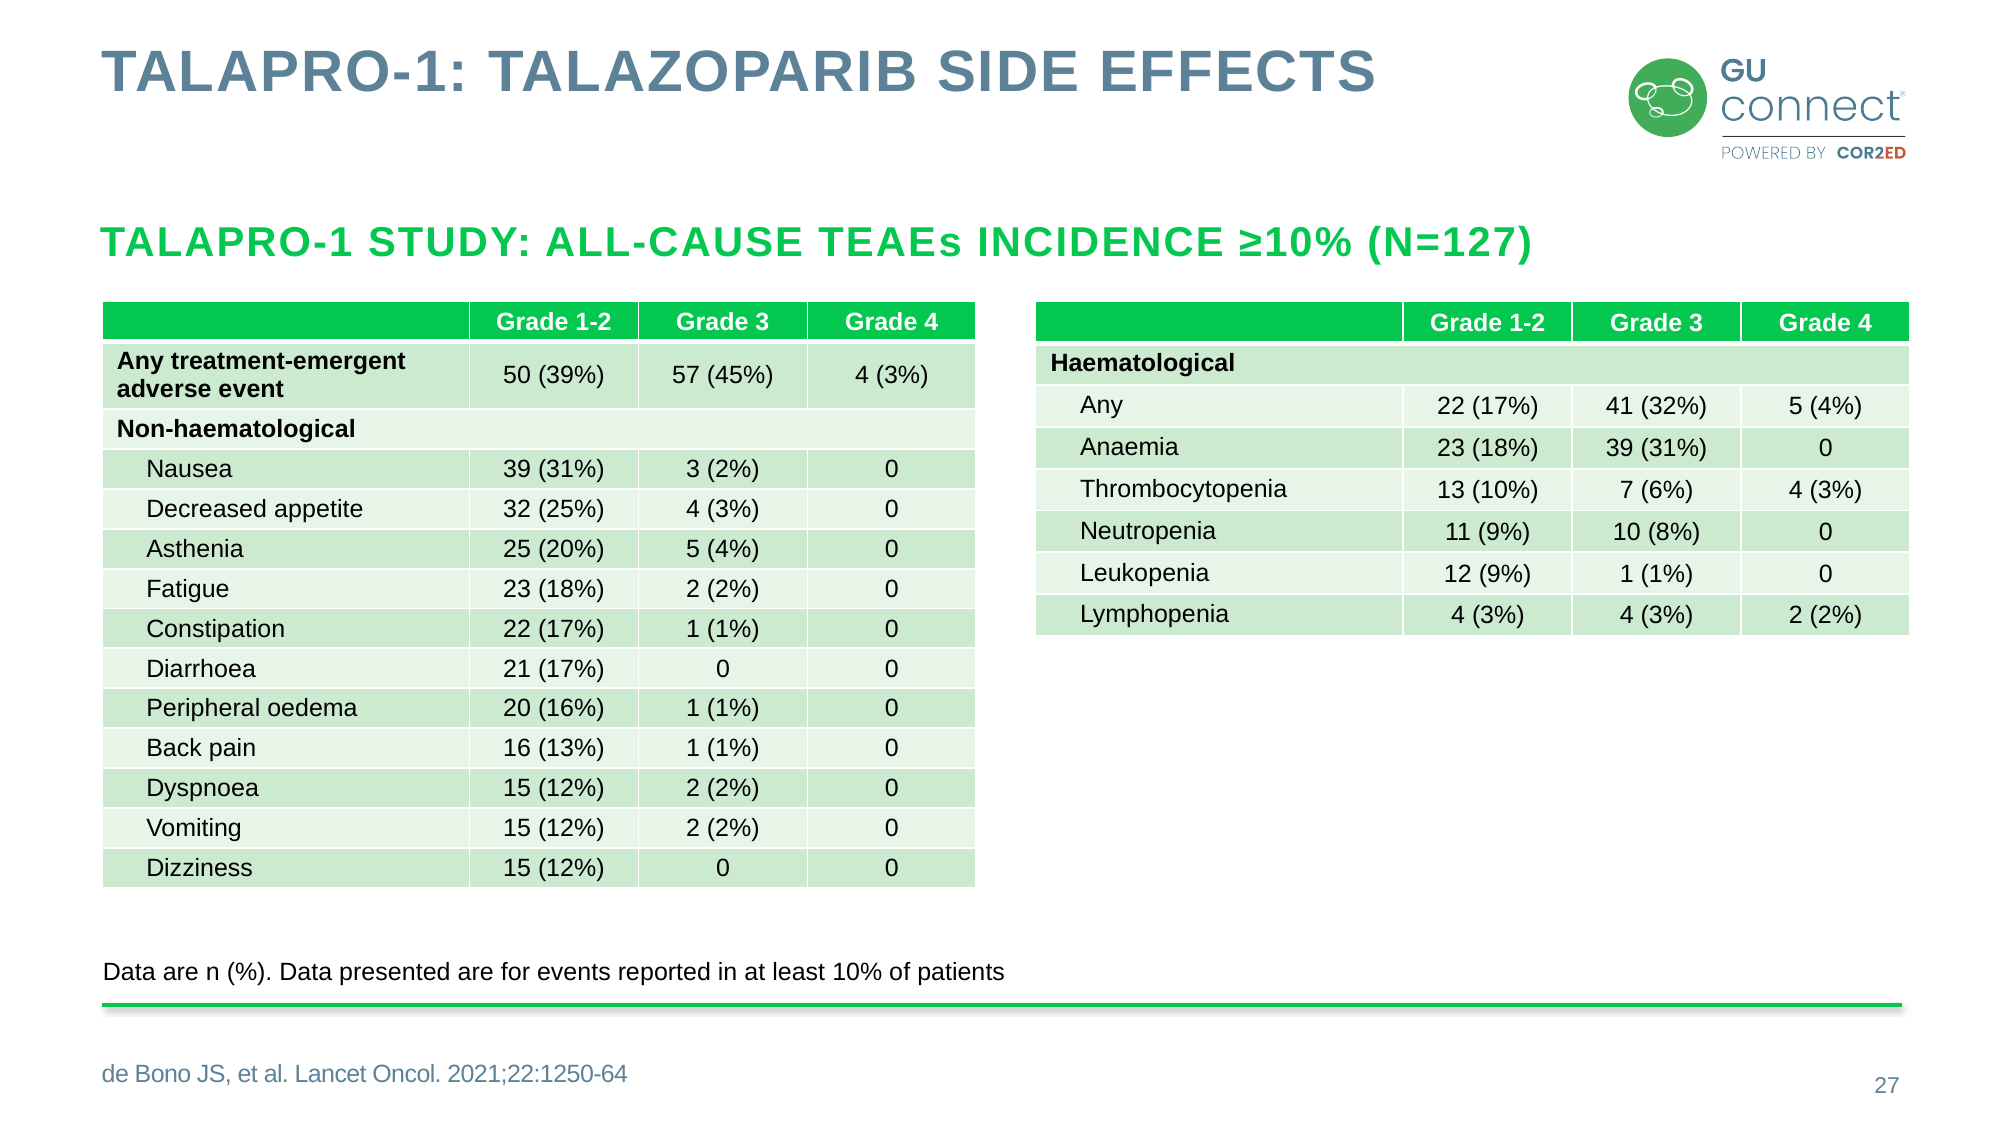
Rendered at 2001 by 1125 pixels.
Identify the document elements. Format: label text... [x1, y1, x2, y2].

table_cell 4 (3%) [1404, 595, 1571, 635]
table_cell 20 (16%) [470, 689, 638, 727]
table_cell 0 [639, 649, 807, 687]
table_cell 3 (2%) [639, 450, 807, 488]
table_cell 41 (32%) [1573, 386, 1740, 426]
table_cell 0 [808, 729, 975, 767]
table_cell 11 (9%) [1404, 511, 1571, 551]
table_cell Dizziness [103, 849, 469, 887]
table_cell 22 (17%) [1404, 386, 1571, 426]
table_cell Haematological [1036, 346, 1909, 384]
table_cell Peripheral oedema [103, 689, 469, 727]
table_header Grade 3 [639, 302, 807, 339]
table_cell 2 (2%) [639, 570, 807, 608]
table_cell 21 (17%) [470, 649, 638, 687]
table_header Grade 1-2 [1404, 302, 1571, 341]
table_cell 13 (10%) [1404, 470, 1571, 510]
table_cell Diarrhoea [103, 649, 469, 687]
table_cell Vomiting [103, 809, 469, 847]
table_cell 0 [808, 689, 975, 727]
text_box Data are n (%). Data presented are for events reported in at least 10% of patients [102, 959, 1008, 987]
table_cell 15 (12%) [470, 809, 638, 847]
list Talapro-1 study: All-cause TEAEs incidence ≥10% (N=127) [99, 214, 1900, 330]
table_cell 4 (3%) [1742, 470, 1909, 510]
table_header Grade 4 [808, 302, 975, 339]
table_cell 5 (4%) [639, 530, 807, 568]
table_cell 0 [808, 450, 975, 488]
table_cell 16 (13%) [470, 729, 638, 767]
table_cell 0 [808, 570, 975, 608]
table_cell 23 (18%) [470, 570, 638, 608]
table_cell 5 (4%) [1742, 386, 1909, 426]
table_header [103, 302, 469, 339]
table_cell 0 [808, 849, 975, 887]
table_cell 2 (2%) [639, 769, 807, 807]
table_cell 22 (17%) [470, 609, 638, 647]
table_cell 23 (18%) [1404, 428, 1571, 468]
table_cell Fatigue [103, 570, 469, 608]
table_cell 1 (1%) [639, 689, 807, 727]
table_cell 1 (1%) [639, 609, 807, 647]
table_cell 0 [808, 649, 975, 687]
table_cell Leukopenia [1036, 553, 1402, 593]
table_cell 15 (12%) [470, 849, 638, 887]
picture [1626, 51, 1907, 165]
table_cell Neutropenia [1036, 511, 1402, 551]
table_cell 10 (8%) [1573, 511, 1740, 551]
table_cell 0 [808, 609, 975, 647]
table_cell Non-haematological [103, 410, 975, 448]
table_cell 0 [1742, 511, 1909, 551]
table_cell 4 (3%) [1573, 595, 1740, 635]
table_cell Anaemia [1036, 428, 1402, 468]
table_cell Any [1036, 386, 1402, 426]
table_cell 57 (45%) [639, 344, 807, 408]
title Talapro-1: Talazoparib side effects [101, 40, 1536, 173]
table_cell Asthenia [103, 530, 469, 568]
table_cell 0 [808, 769, 975, 807]
table_cell 39 (31%) [1573, 428, 1740, 468]
table_header Grade 4 [1742, 302, 1909, 341]
table_cell Back pain [103, 729, 469, 767]
table_cell Dyspnoea [103, 769, 469, 807]
table_cell Lymphopenia [1036, 595, 1402, 635]
table_cell 1 (1%) [639, 729, 807, 767]
table_cell 0 [1742, 553, 1909, 593]
table_cell Thrombocytopenia [1036, 470, 1402, 510]
table_cell 25 (20%) [470, 530, 638, 568]
table_cell 0 [639, 849, 807, 887]
table_cell 7 (6%) [1573, 470, 1740, 510]
table_cell 0 [808, 490, 975, 528]
table_header [1036, 302, 1402, 341]
table_cell 39 (31%) [470, 450, 638, 488]
slide_number 27 [1771, 1054, 1900, 1115]
table_cell 0 [808, 530, 975, 568]
table_cell 15 (12%) [470, 769, 638, 807]
table_cell 0 [808, 809, 975, 847]
table_cell 0 [1742, 428, 1909, 468]
list de Bono JS, et al. Lancet Oncol. 2021;22:1250-64 [101, 1042, 1434, 1103]
table_cell 50 (39%) [470, 344, 638, 408]
table_cell 12 (9%) [1404, 553, 1571, 593]
table_cell Any treatment-emergent adverse event [103, 344, 469, 408]
table_cell Nausea [103, 450, 469, 488]
table_cell 32 (25%) [470, 490, 638, 528]
table_cell 4 (3%) [808, 344, 975, 408]
table_cell 2 (2%) [1742, 595, 1909, 635]
table_cell Constipation [103, 609, 469, 647]
table_header Grade 1-2 [470, 302, 638, 339]
table_cell 1 (1%) [1573, 553, 1740, 593]
table_cell 2 (2%) [639, 809, 807, 847]
table_header Grade 3 [1573, 302, 1740, 341]
table_cell Decreased appetite [103, 490, 469, 528]
table_cell 4 (3%) [639, 490, 807, 528]
